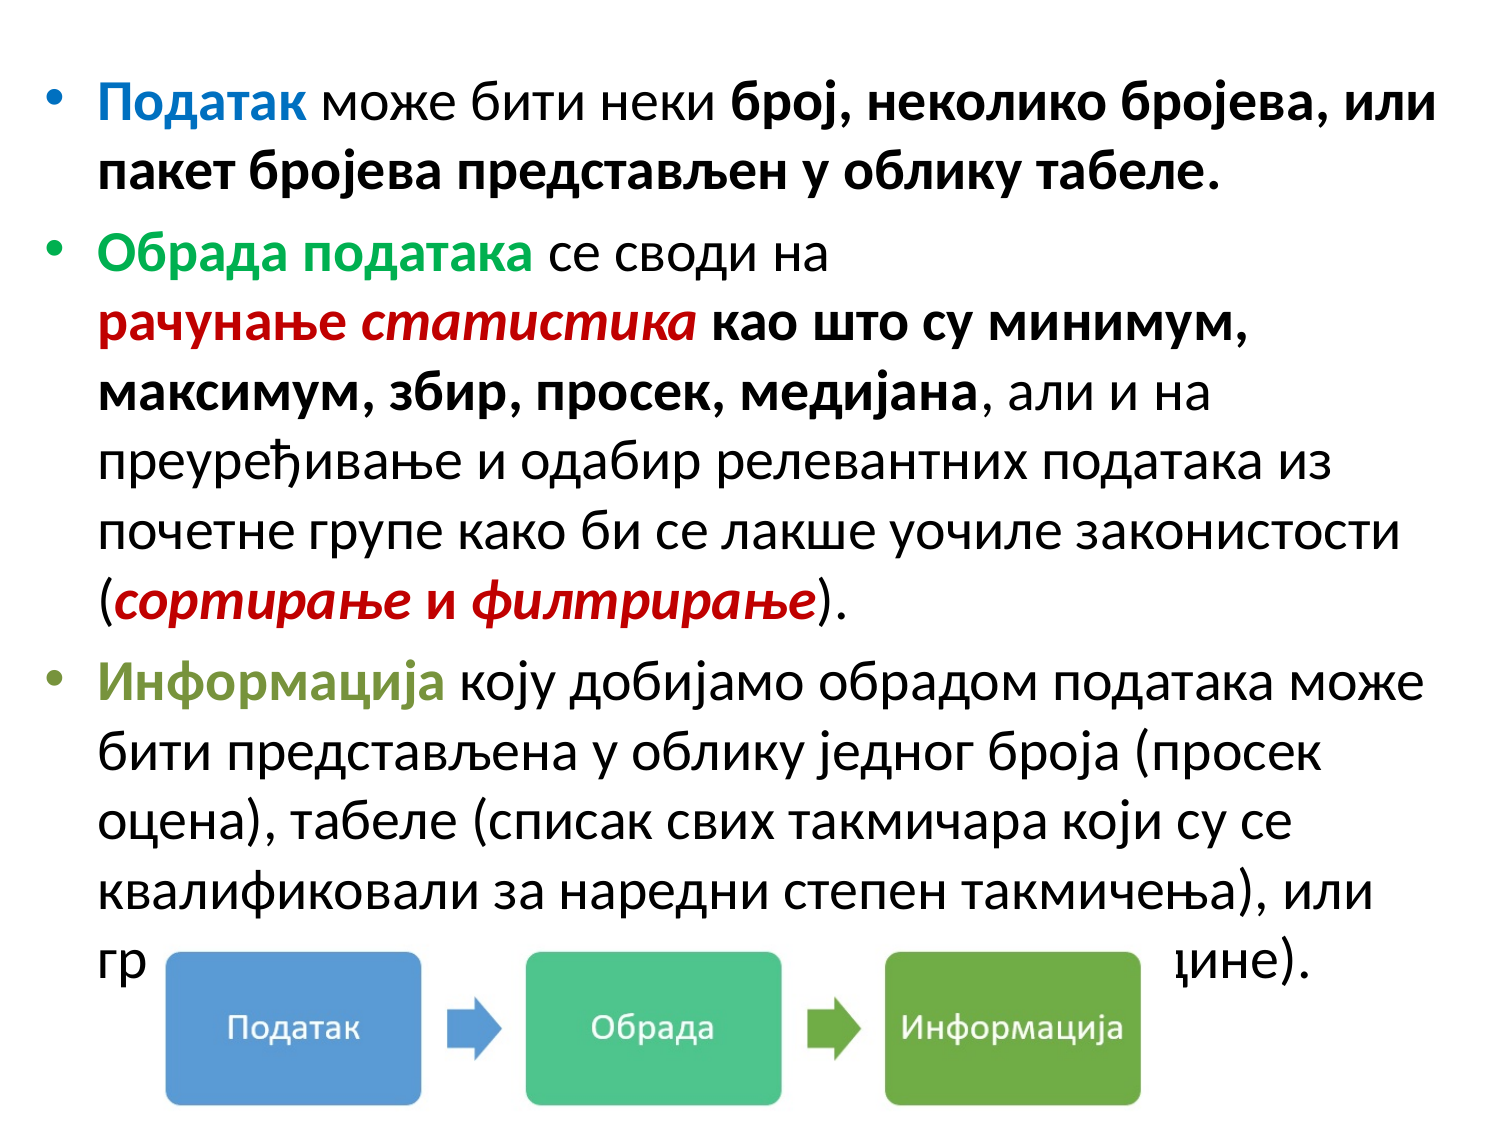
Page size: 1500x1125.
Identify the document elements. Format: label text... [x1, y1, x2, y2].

list Податак може бити неки број, неколико бројева, или пакет бројева представљен у облику табеле. Обрада података се своди на рачунање статистика као што су минимум, максимум, збир, просек, медијана, али и на преуређивање и одабир релевантних података из почетне групе како би се лакше уочиле законистости (сортирање и филтрирање). Информација коју добијамо обрадом података може бити представљена у облику једног броја (просек оцена), табеле (списак свих такмичара који су се квалификовали за наредни степен такмичења), или графикона (промена температуре током године). [29, 54, 1483, 1005]
picture [147, 928, 1176, 1123]
